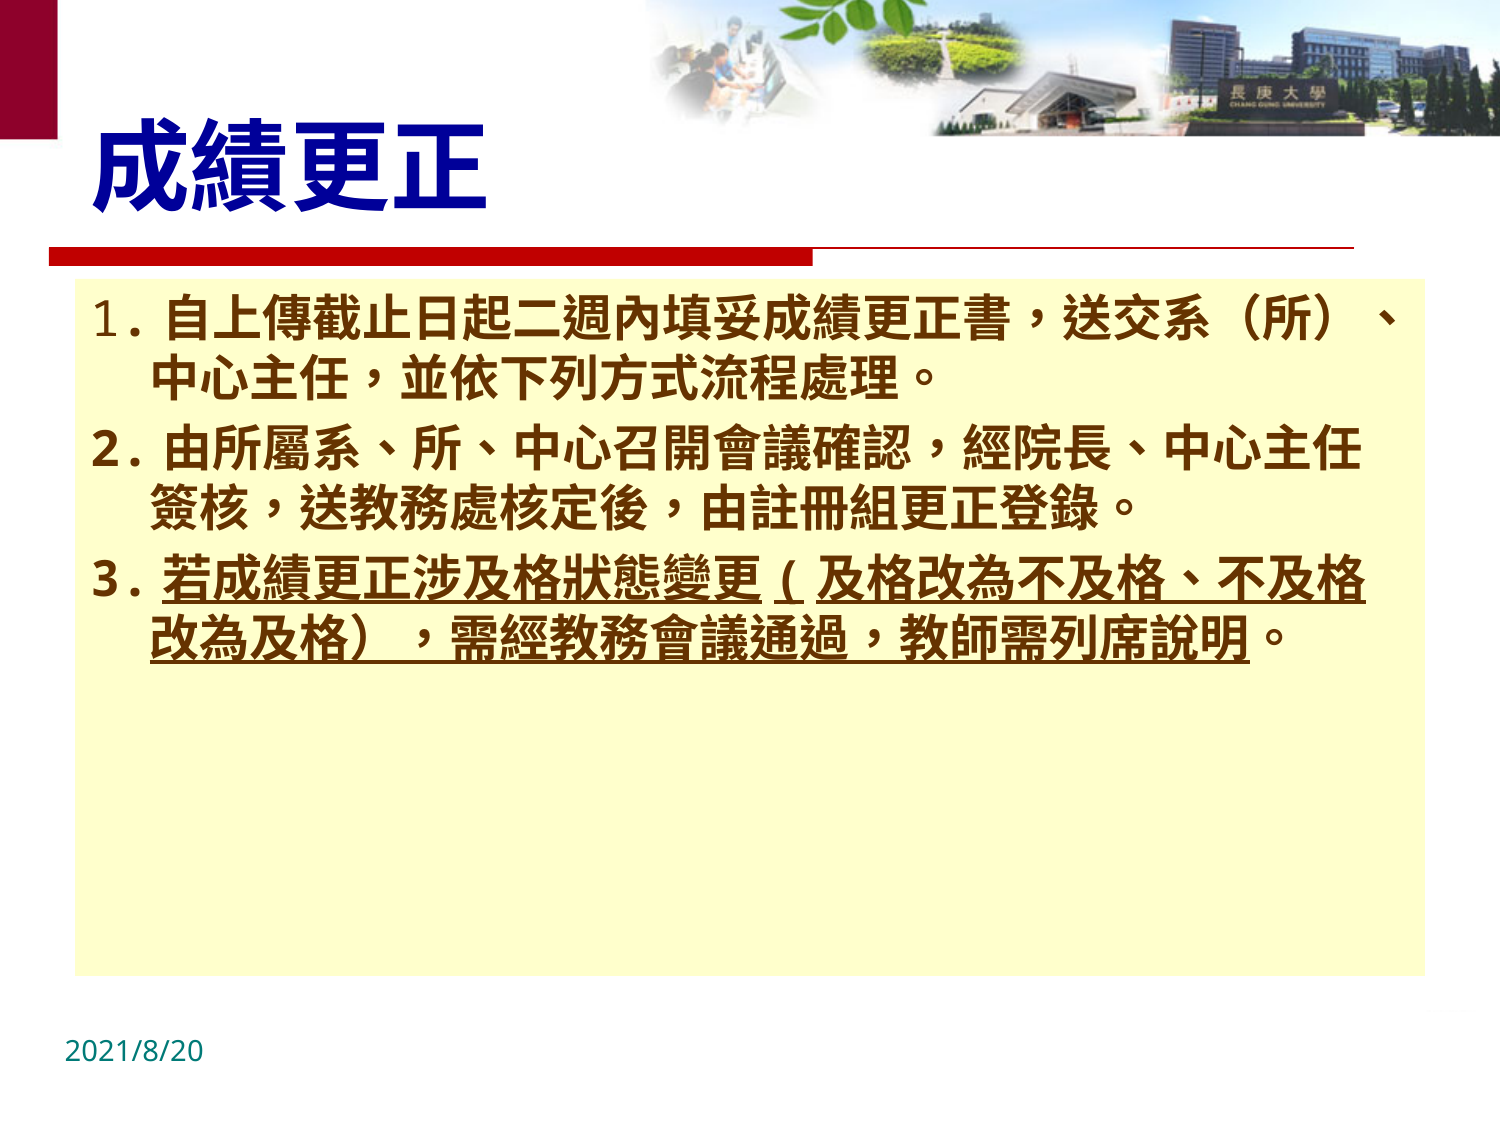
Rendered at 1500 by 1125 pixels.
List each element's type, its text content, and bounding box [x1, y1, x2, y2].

list 1.自上傳截止日起二週內填妥成績更正書，送交系（所）、中心主任，並依下列方式流程處理。 2.由所屬系、所、中心召開會議確認，經院長、中心主任簽核，送教務處核定後，由註冊組更正登錄。 3.若成績更正涉及格狀態變更(及格改為不及格、不及格改為及格），需經教務會議通過，教師需列席說明。 [75, 278, 1425, 976]
title 成績更正 [75, 83, 1425, 244]
picture [0, 0, 1500, 1125]
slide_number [49, 1024, 425, 1103]
